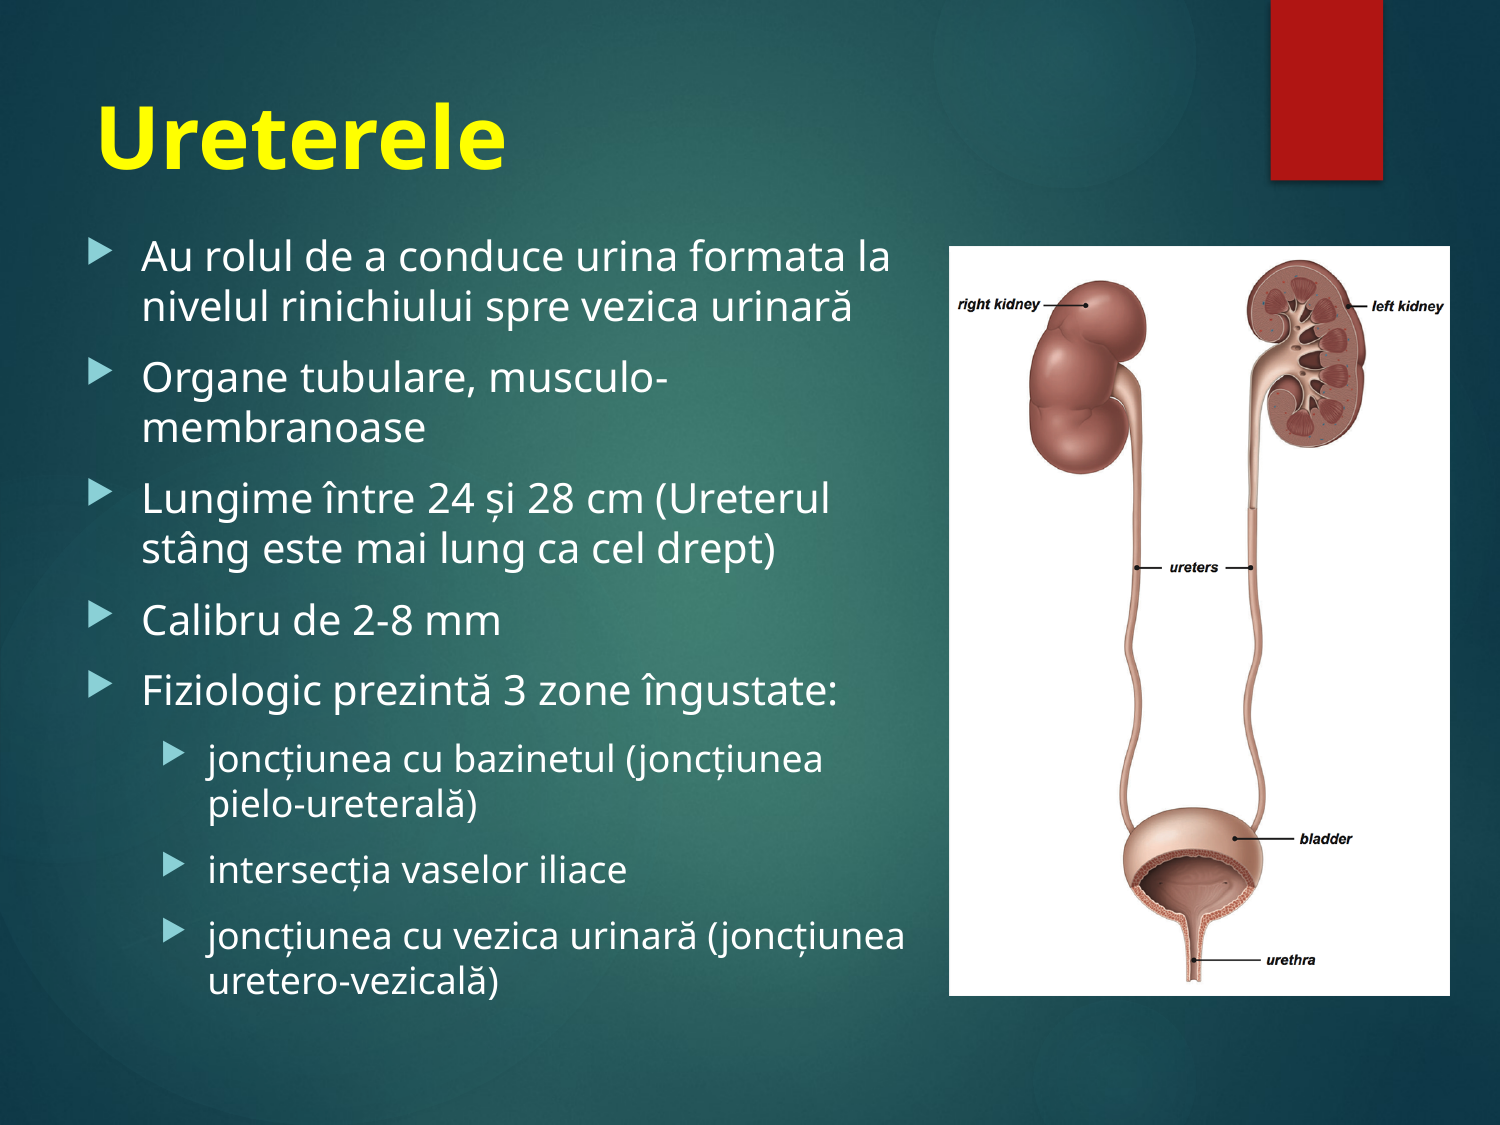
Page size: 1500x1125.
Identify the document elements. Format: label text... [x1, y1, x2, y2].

picture [0, 0, 1500, 1125]
list Au rolul de a conduce urina formata la nivelul rinichiului spre vezica urinară Organe tubulare, musculo-membranoase Lungime între 24 și 28 cm (Ureterul stâng este mai lung ca cel drept) Calibru de 2-8 mm Fiziologic prezintă 3 zone îngustate: joncțiunea cu bazinetul (joncțiunea pielo-ureterală) intersecția vaselor iliace joncțiunea cu vezica urinară (joncțiunea uretero-vezicală) [70, 222, 927, 1079]
title Ureterele [79, 73, 1238, 305]
